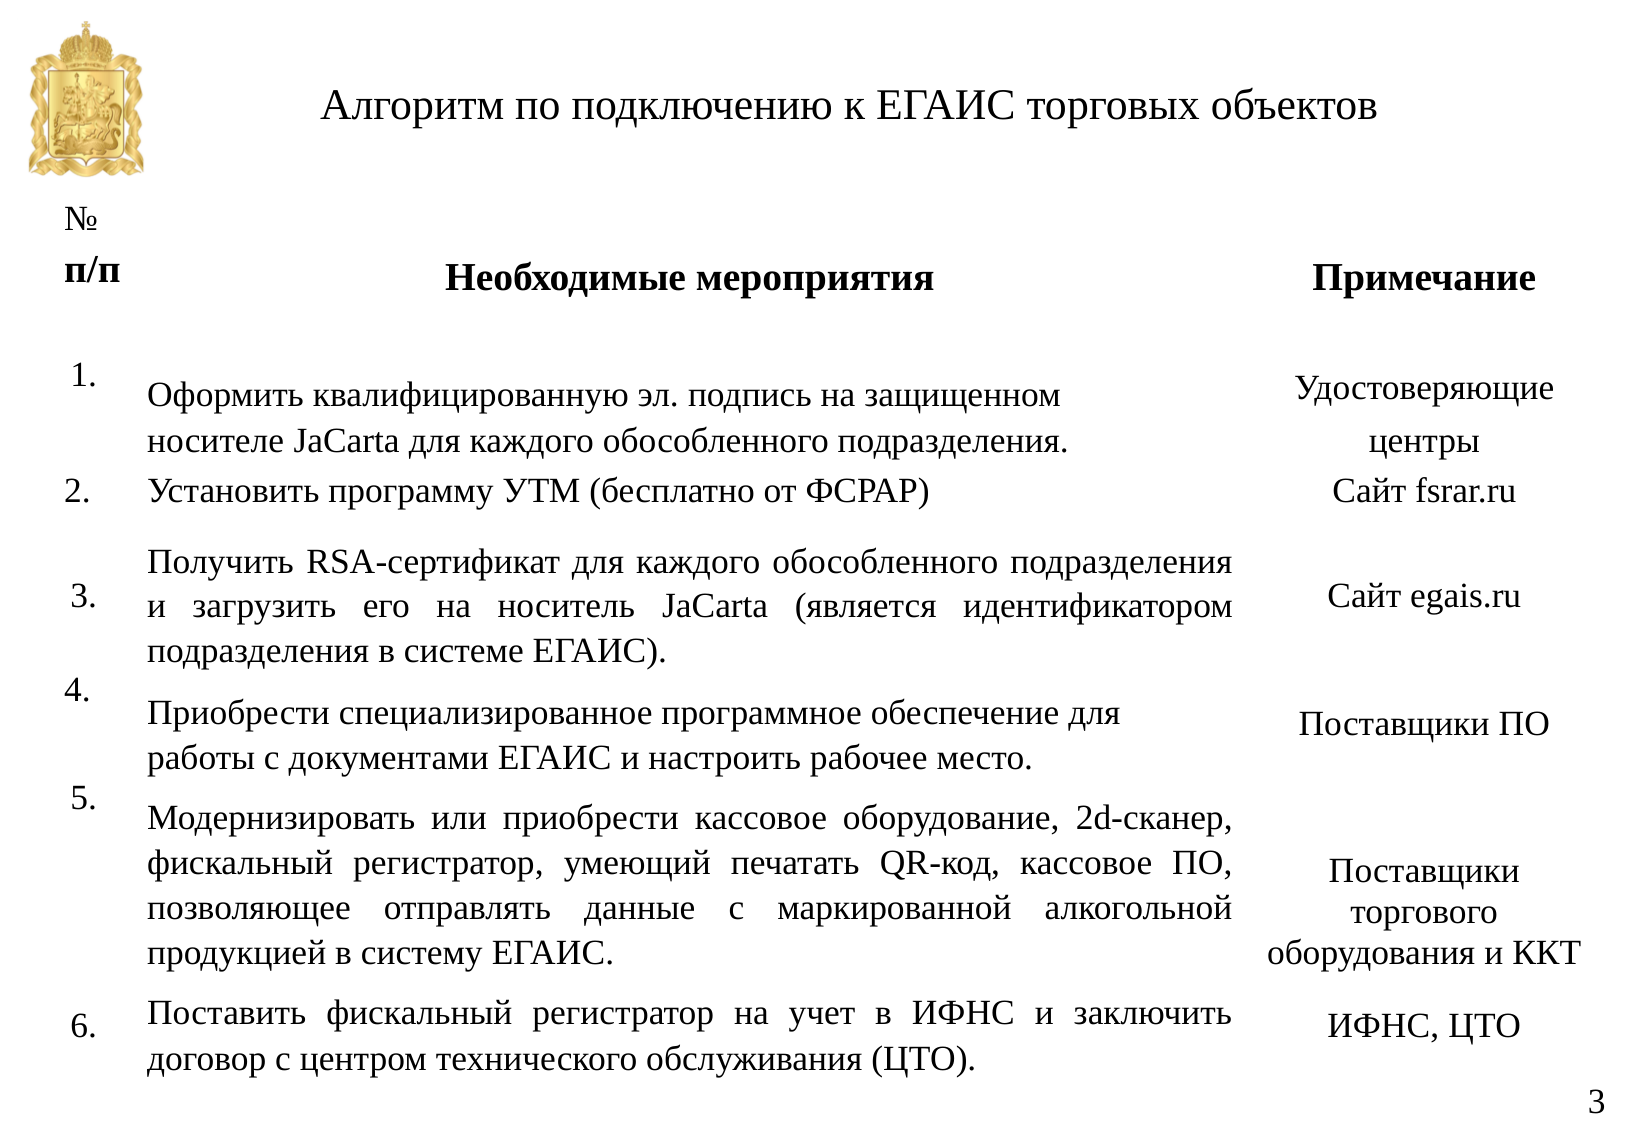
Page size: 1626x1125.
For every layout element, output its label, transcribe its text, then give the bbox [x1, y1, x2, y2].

table_header № п/п [33, 199, 131, 355]
text_box 3 [1587, 1077, 1606, 1110]
table_cell Сайт egais.ru [1249, 520, 1595, 670]
table_cell Оформить квалифицированную эл. подпись на защищенном носителе JaCarta для каждого обособленного подразделения. [131, 355, 1249, 460]
text_box Алгоритм по подключению к ЕГАИС торговых объектов [255, 75, 1379, 130]
table_header Примечание [1249, 199, 1595, 355]
table_cell 6. [33, 972, 131, 1078]
table_cell Поставщики торгового оборудования и ККТ [1249, 777, 1595, 972]
table_cell 5. [33, 777, 131, 972]
table_cell Модернизировать или приобрести кассовое оборудование, 2d-сканер, фискальный регистратор, умеющий печатать QR-код, кассовое ПО, позволяющее отправлять данные с маркированной алкогольной продукцией в систему ЕГАИС. [131, 777, 1249, 972]
table_cell 1. [33, 355, 131, 460]
table_cell Поставщики ПО [1249, 670, 1595, 777]
table_cell Сайт fsrar.ru [1249, 460, 1595, 520]
picture [16, 18, 158, 189]
table_cell 2. [33, 460, 131, 520]
table_cell Установить программу УТМ (бесплатно от ФСРАР) [131, 460, 1249, 520]
table_cell Поставить фискальный регистратор на учет в ИФНС и заключить договор с центром технического обслуживания (ЦТО). [131, 972, 1249, 1078]
table_cell 3. [33, 520, 131, 670]
table_cell 4. [33, 670, 131, 777]
table_header Необходимые мероприятия [131, 199, 1249, 355]
table_cell Получить RSA-сертификат для каждого обособленного подразделения и загрузить его на носитель JaCarta (является идентификатором подразделения в системе ЕГАИС). [131, 520, 1249, 670]
table_cell ИФНС, ЦТО [1249, 972, 1595, 1078]
table_cell Приобрести специализированное программное обеспечение для работы с документами ЕГАИС и настроить рабочее место. [131, 670, 1249, 777]
table_cell Удостоверяющие центры [1249, 355, 1595, 460]
